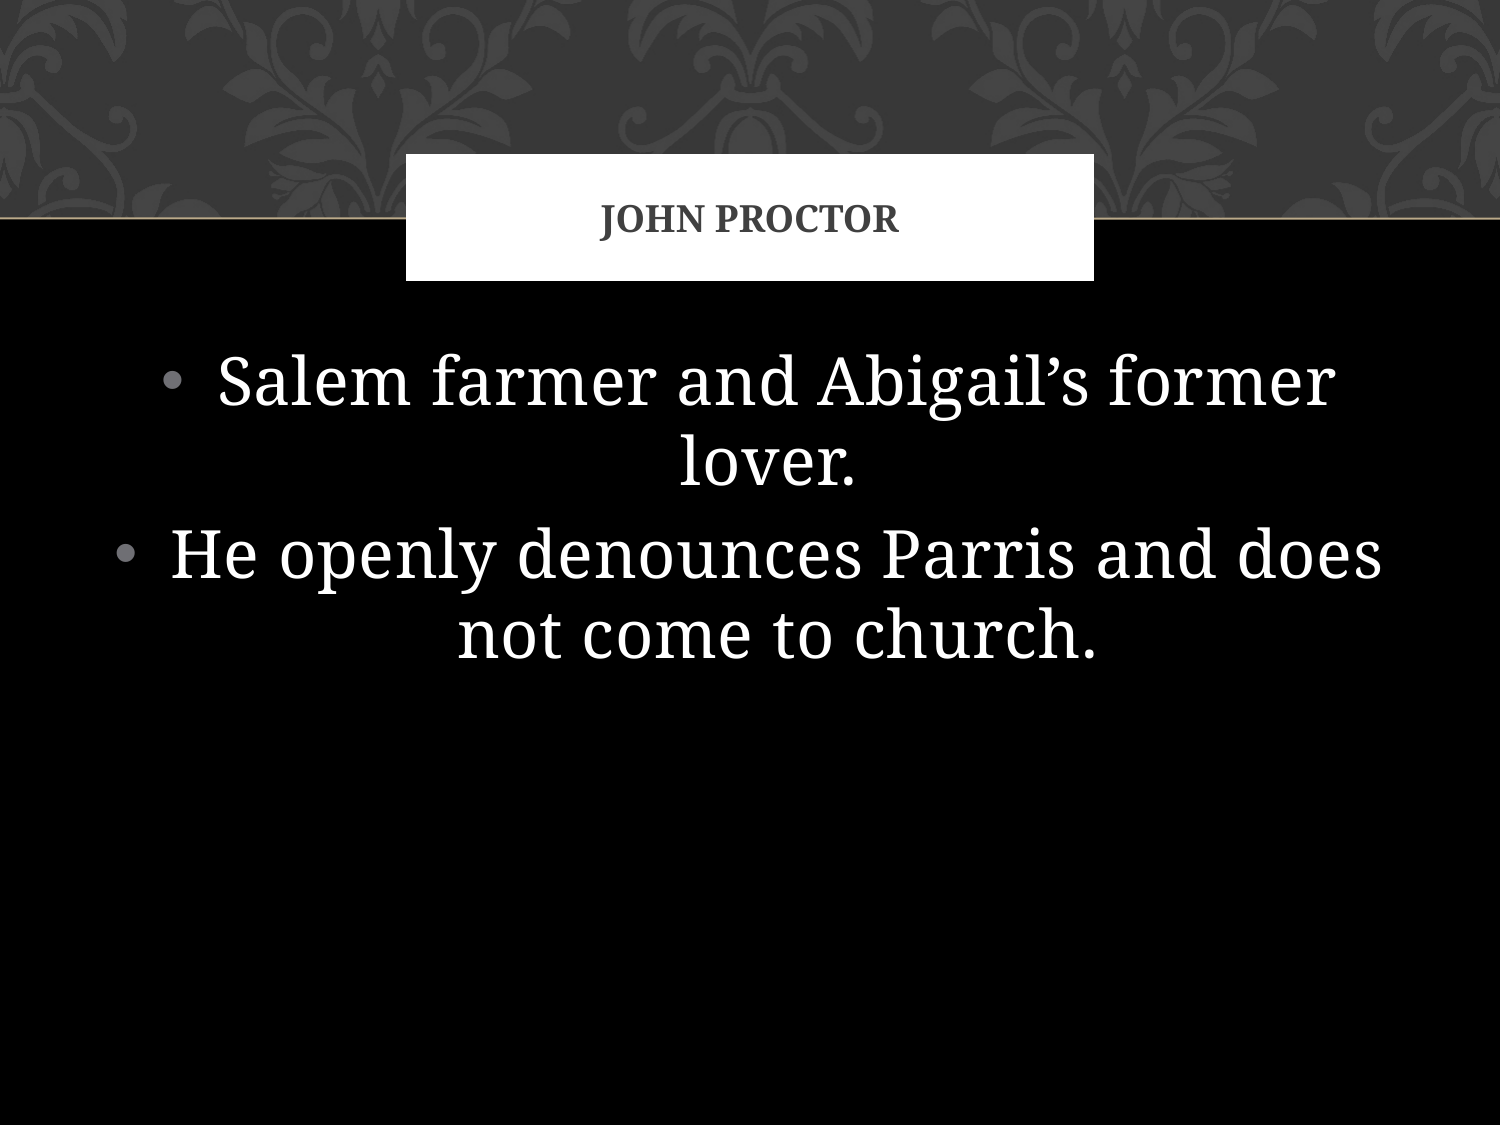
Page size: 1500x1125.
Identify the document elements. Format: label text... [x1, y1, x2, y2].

list Salem farmer and Abigail’s former lover. He openly denounces Parris and does not come to church. [75, 331, 1425, 1000]
title John Proctor [406, 154, 1094, 281]
